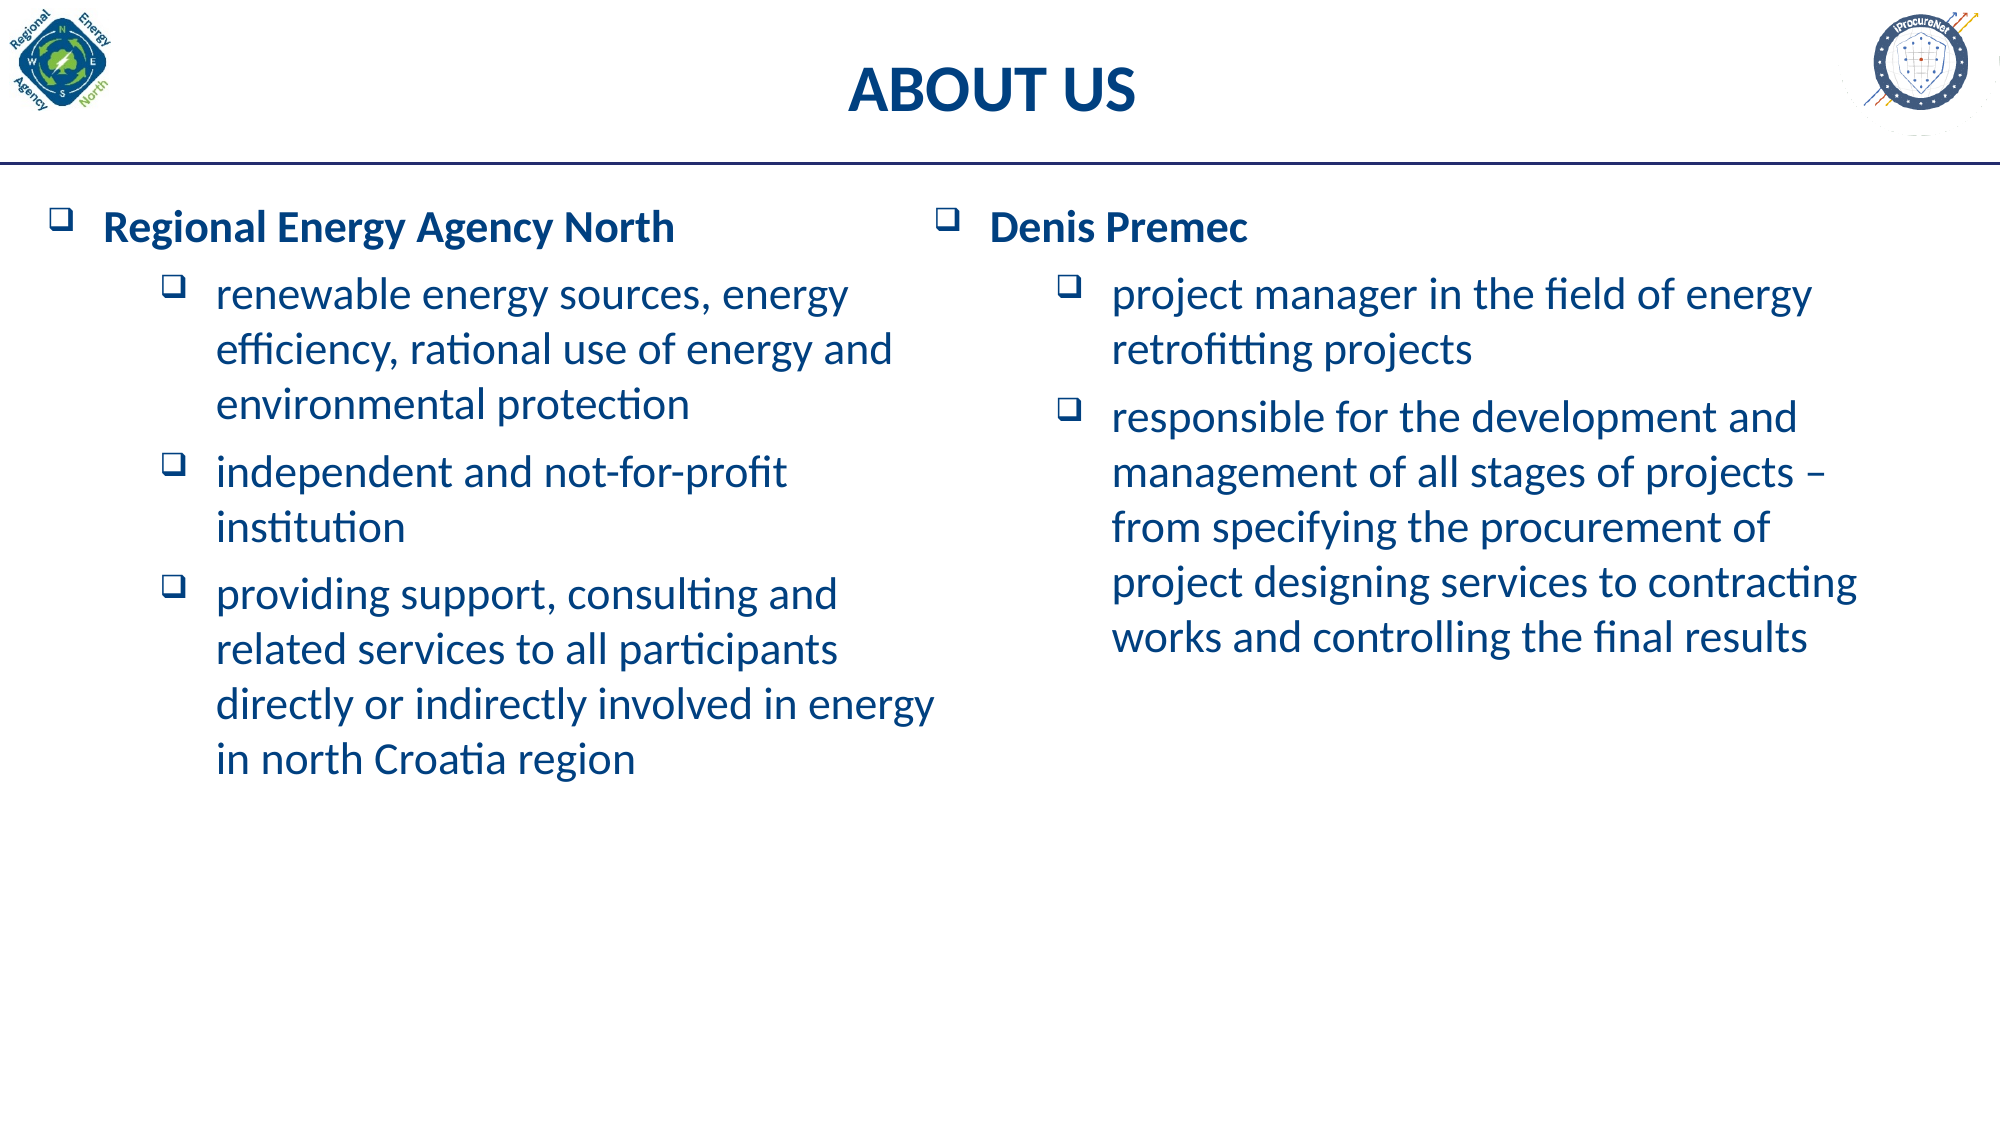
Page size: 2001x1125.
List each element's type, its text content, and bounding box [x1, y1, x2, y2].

list Regional Energy Agency North renewable energy sources, energy efficiency, rational use of energy and environmental protection independent and not-for-profit institution providing support, consulting and related services to all participants directly or indirectly involved in energy in north Croatia region [47, 196, 933, 994]
picture [9, 8, 111, 111]
title ABOUT US [140, 15, 1846, 164]
text_box Denis Premec project manager in the field of energy retrofitting projects responsible for the development and management of all stages of projects – from specifying the procurement of project designing services to contracting works and controlling the final results [933, 196, 1863, 994]
picture [1838, 0, 2000, 136]
